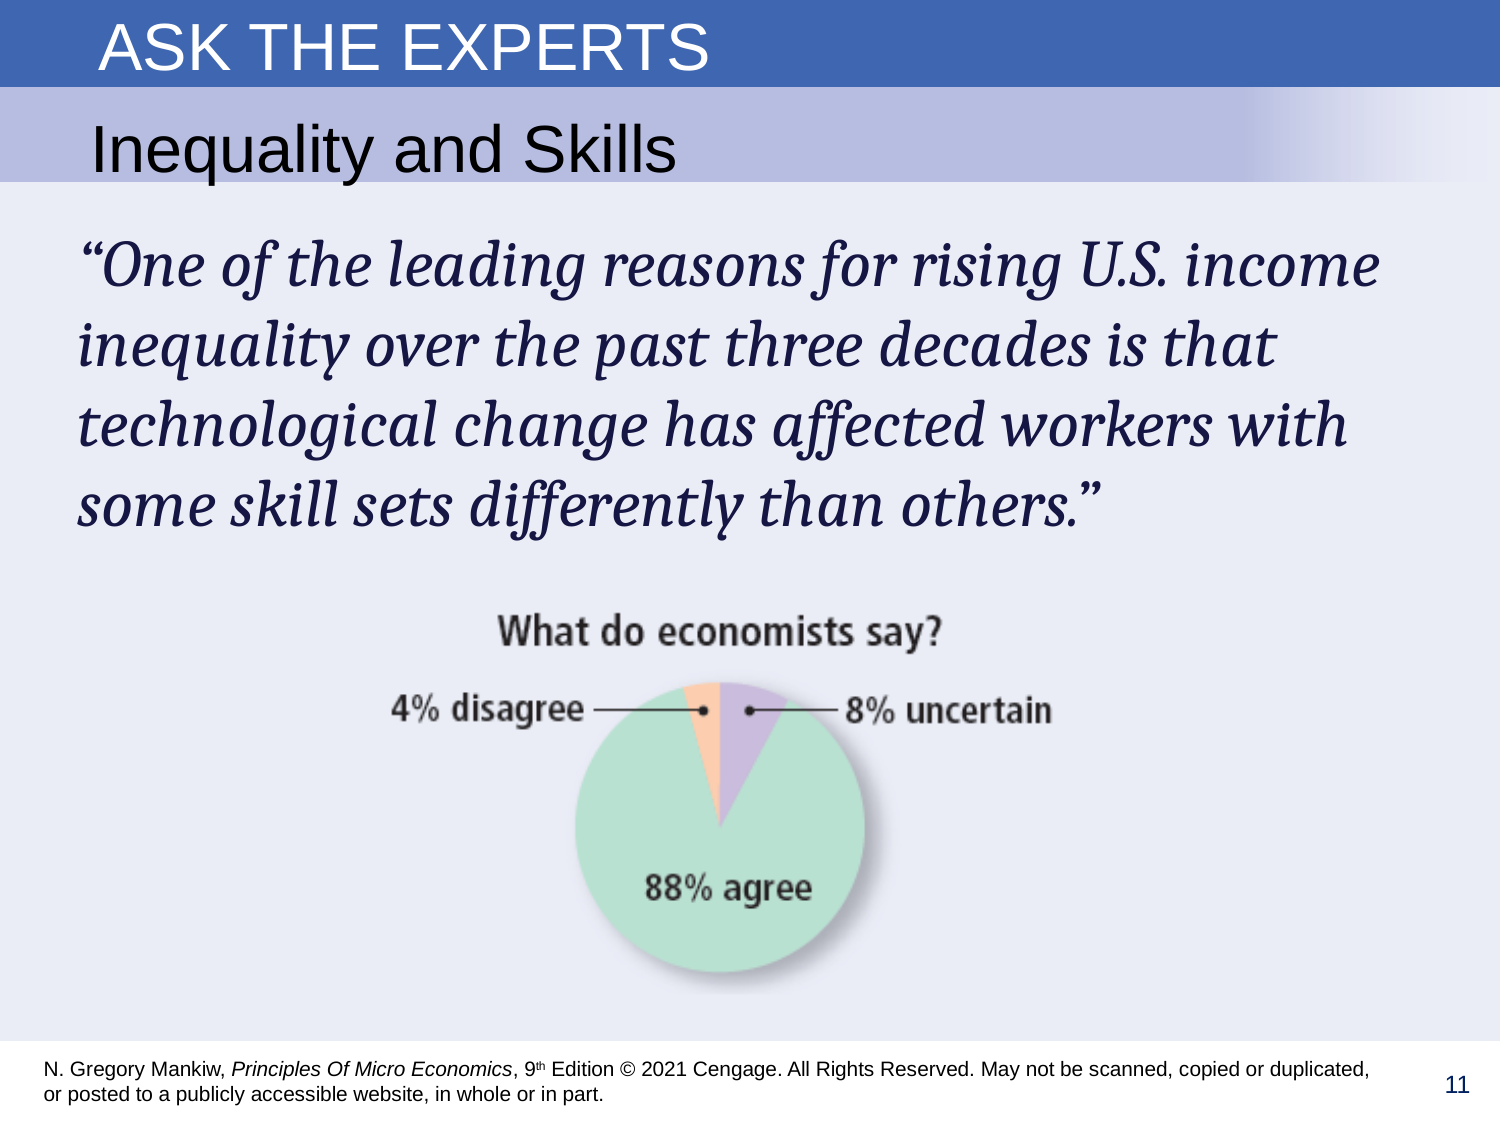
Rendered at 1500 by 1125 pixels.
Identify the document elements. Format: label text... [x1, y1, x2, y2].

picture [0, 0, 1500, 1041]
list Inequality and Skills [75, 98, 1463, 175]
list “One of the leading reasons for rising U.S. income inequality over the past three decades is that technological change has affected workers with some skill sets differently than others.” [62, 212, 1438, 544]
title ASK THE EXPERTS [83, 0, 1470, 88]
slide_number 11 [1415, 1060, 1500, 1125]
